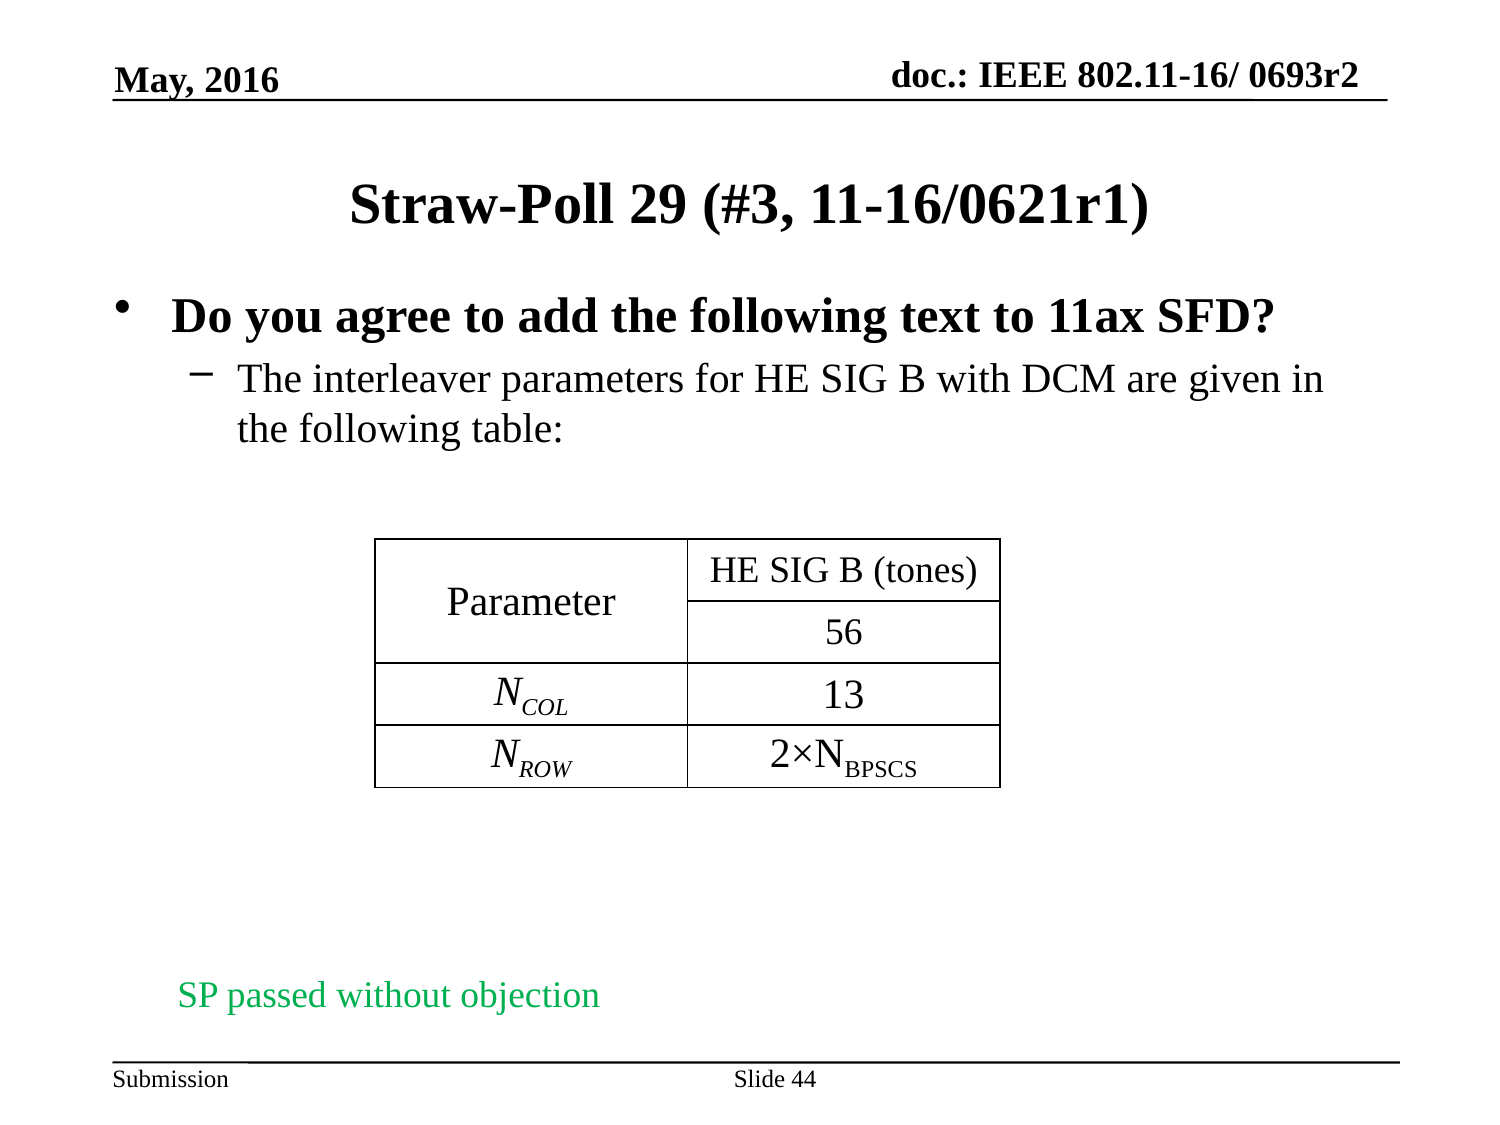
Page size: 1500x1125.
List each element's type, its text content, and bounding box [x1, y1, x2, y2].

table_cell 13 [688, 664, 999, 724]
table_header Parameter [376, 540, 687, 662]
table_cell 56 [688, 602, 999, 662]
slide_number Slide 44 [712, 1061, 838, 1088]
text_box Straw-Poll 29 (#3, 11-16/0621r1) [112, 112, 1388, 288]
text_box SP passed without objection [162, 962, 725, 1023]
table_cell NROW [376, 726, 687, 787]
table_header HE SIG B (tones) [688, 540, 999, 600]
list Do you agree to add the following text to 11ax SFD? The interleaver parameters for HE SIG B with DCM are given in the following table: [99, 275, 1375, 1050]
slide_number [114, 54, 281, 101]
table_cell 2×NBPSCS [688, 726, 999, 787]
table_cell NCOL [376, 664, 687, 724]
